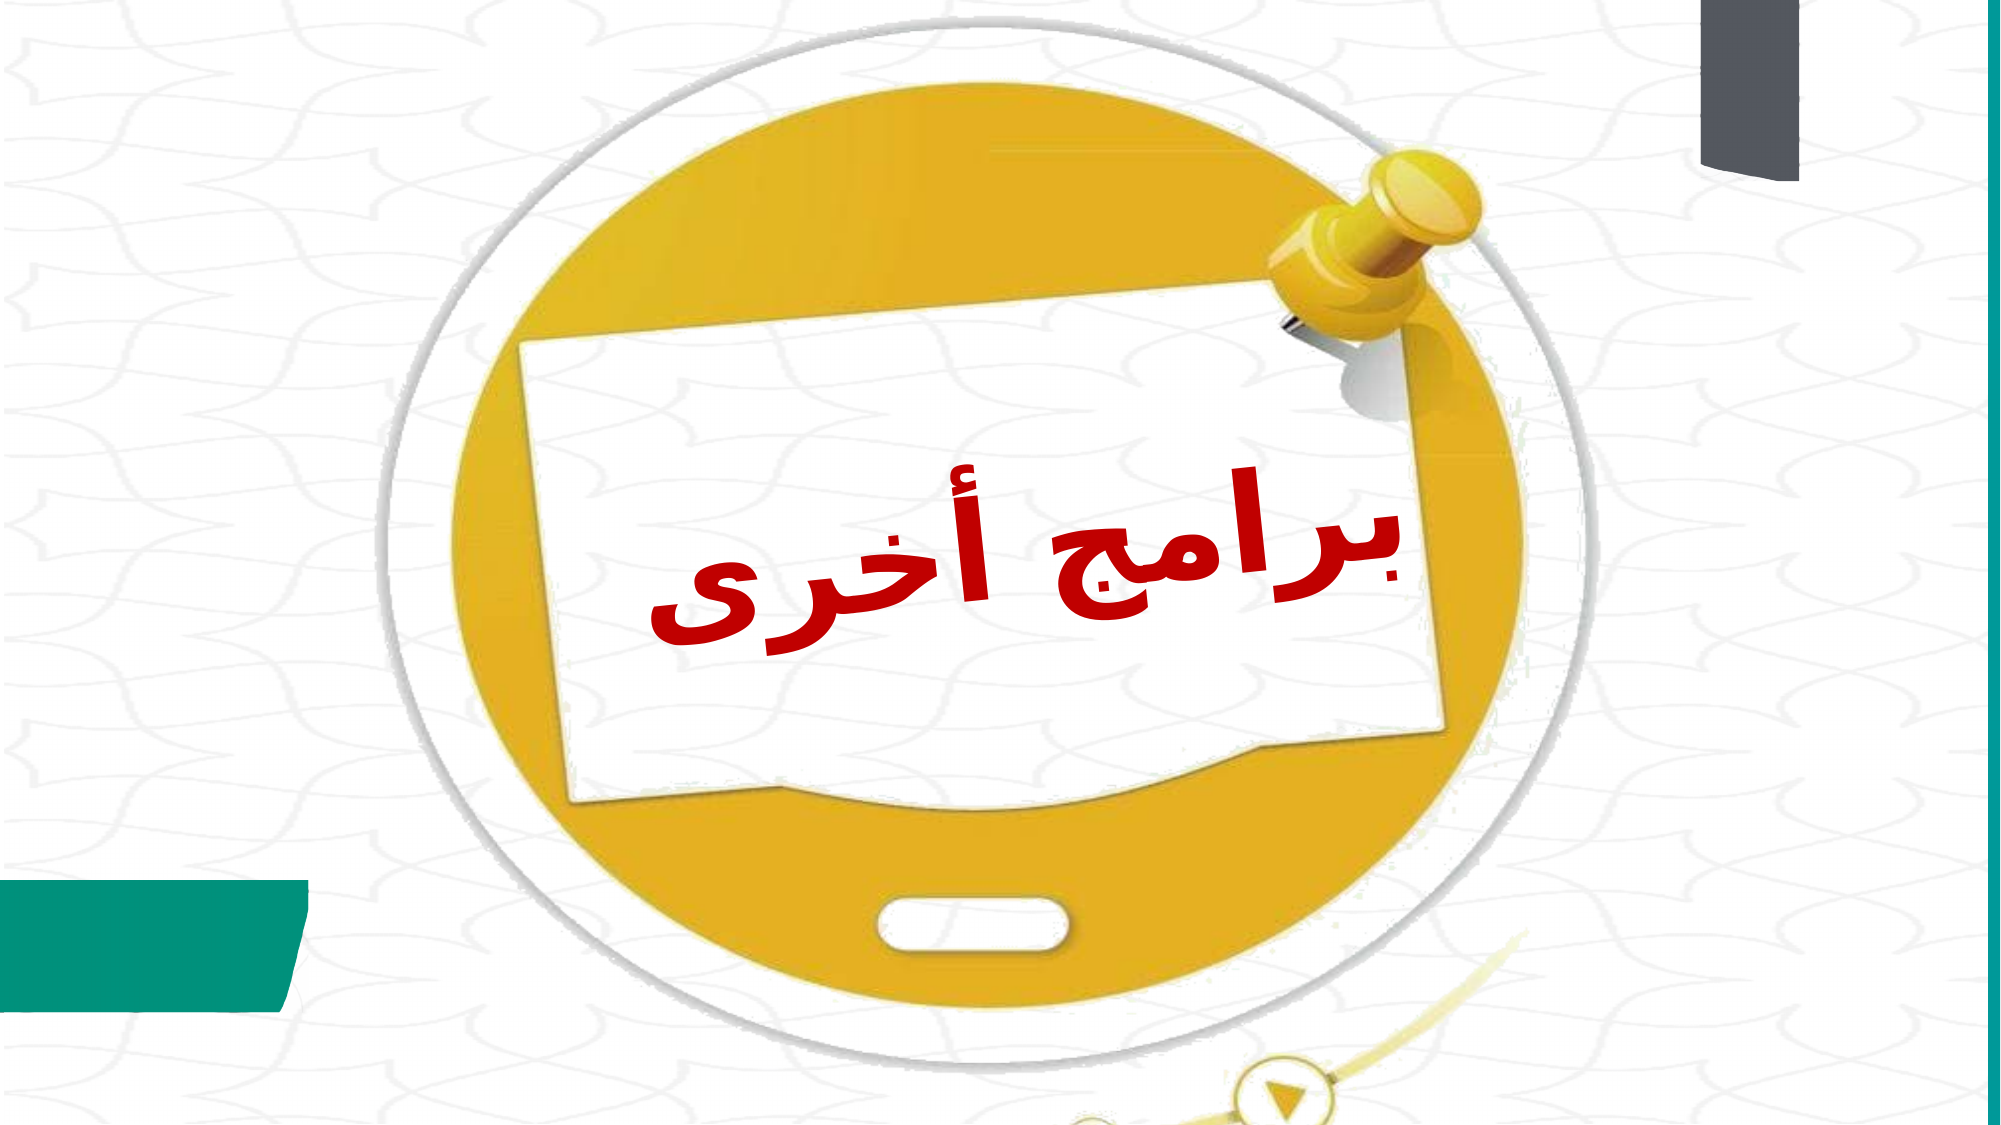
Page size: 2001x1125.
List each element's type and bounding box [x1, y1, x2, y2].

text_box [355, 0, 1645, 1125]
picture [0, 0, 355, 1125]
picture [1645, 0, 2001, 1125]
